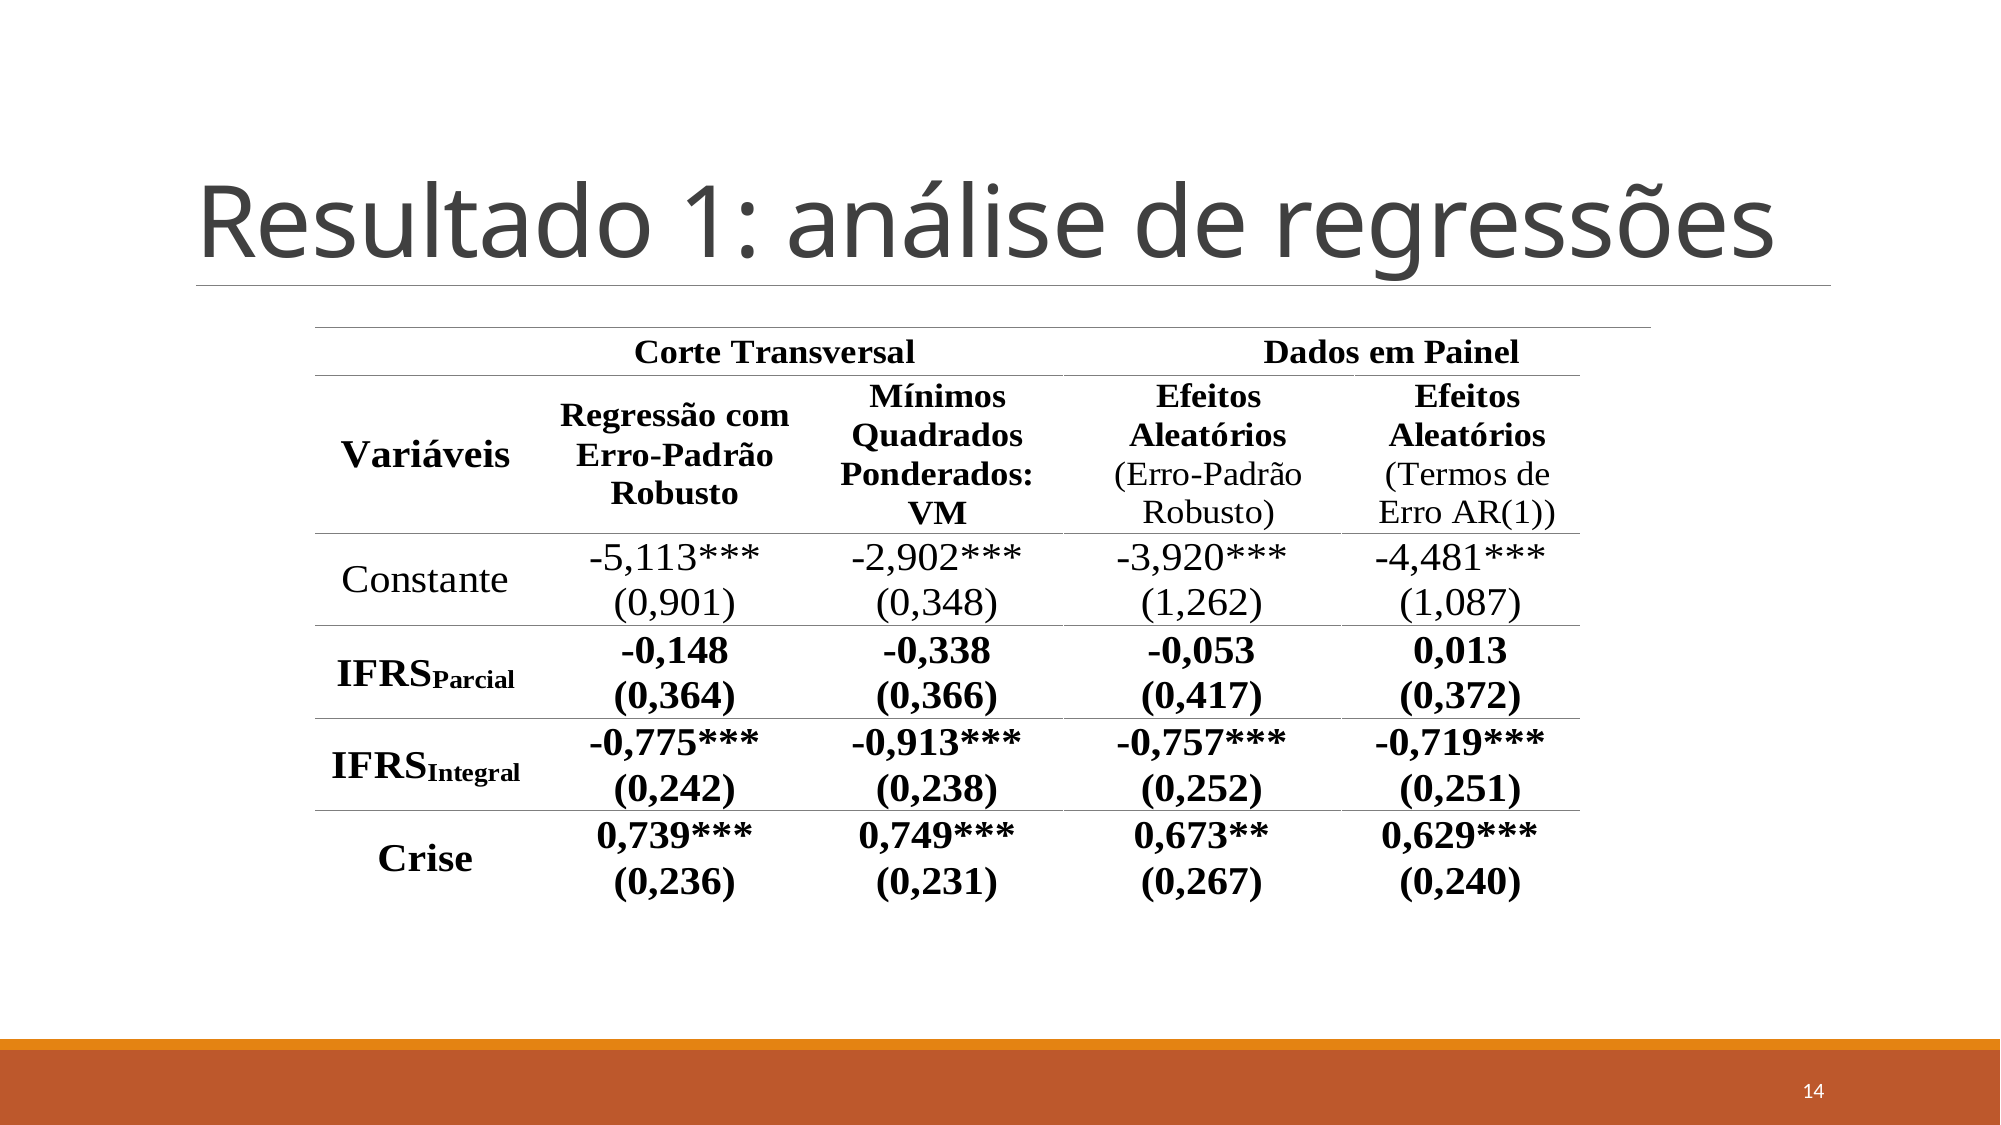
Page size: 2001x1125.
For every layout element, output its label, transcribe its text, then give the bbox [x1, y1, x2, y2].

picture [293, 326, 1657, 966]
slide_number 14 [1624, 1059, 1840, 1120]
title Resultado 1: análise de regressões [180, 47, 1830, 285]
